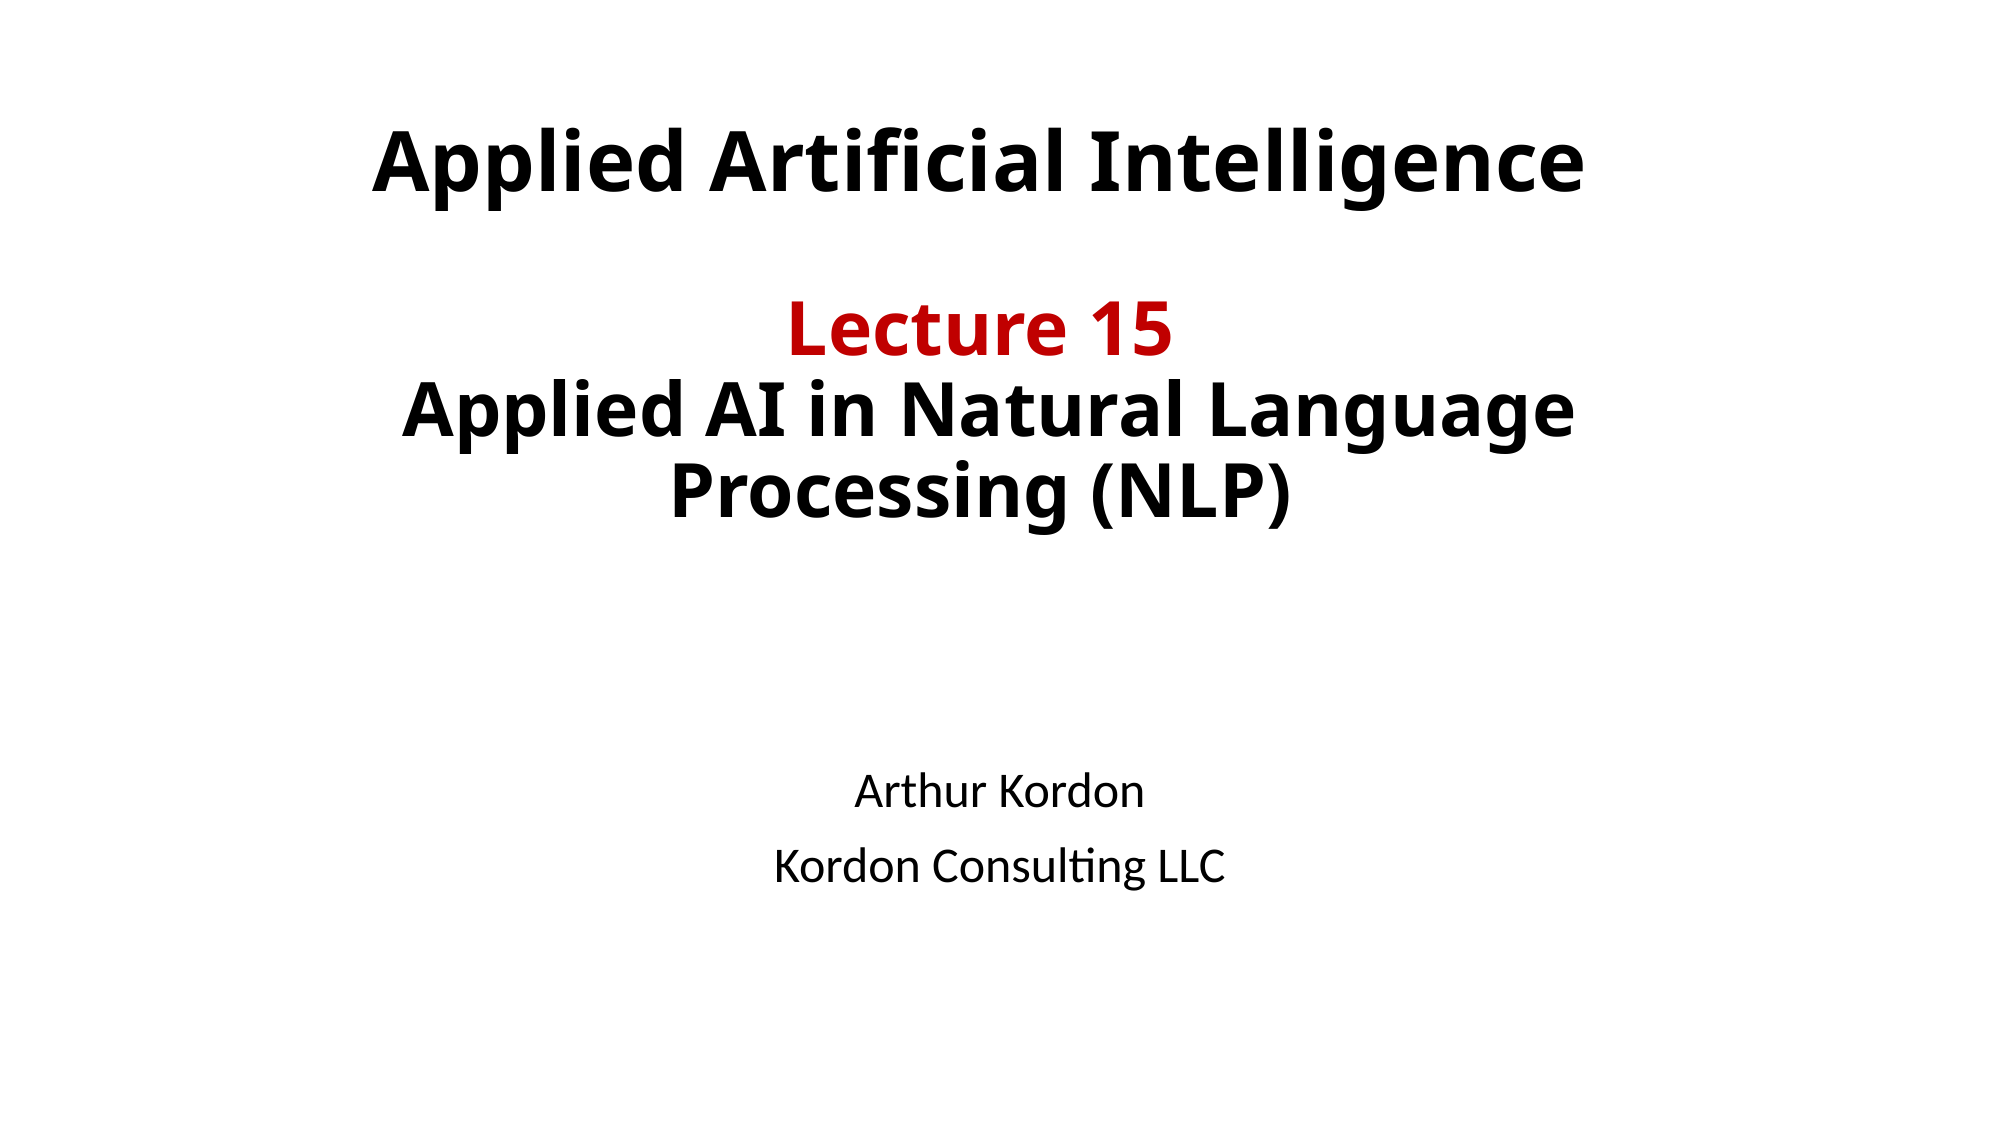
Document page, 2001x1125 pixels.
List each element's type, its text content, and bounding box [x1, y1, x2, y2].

title Applied Artificial Intelligence Lecture 15 Applied AI in Natural Language Processing (NLP) [210, 73, 1750, 542]
subtitle Arthur Kordon Kordon Consulting LLC [249, 756, 1750, 1029]
